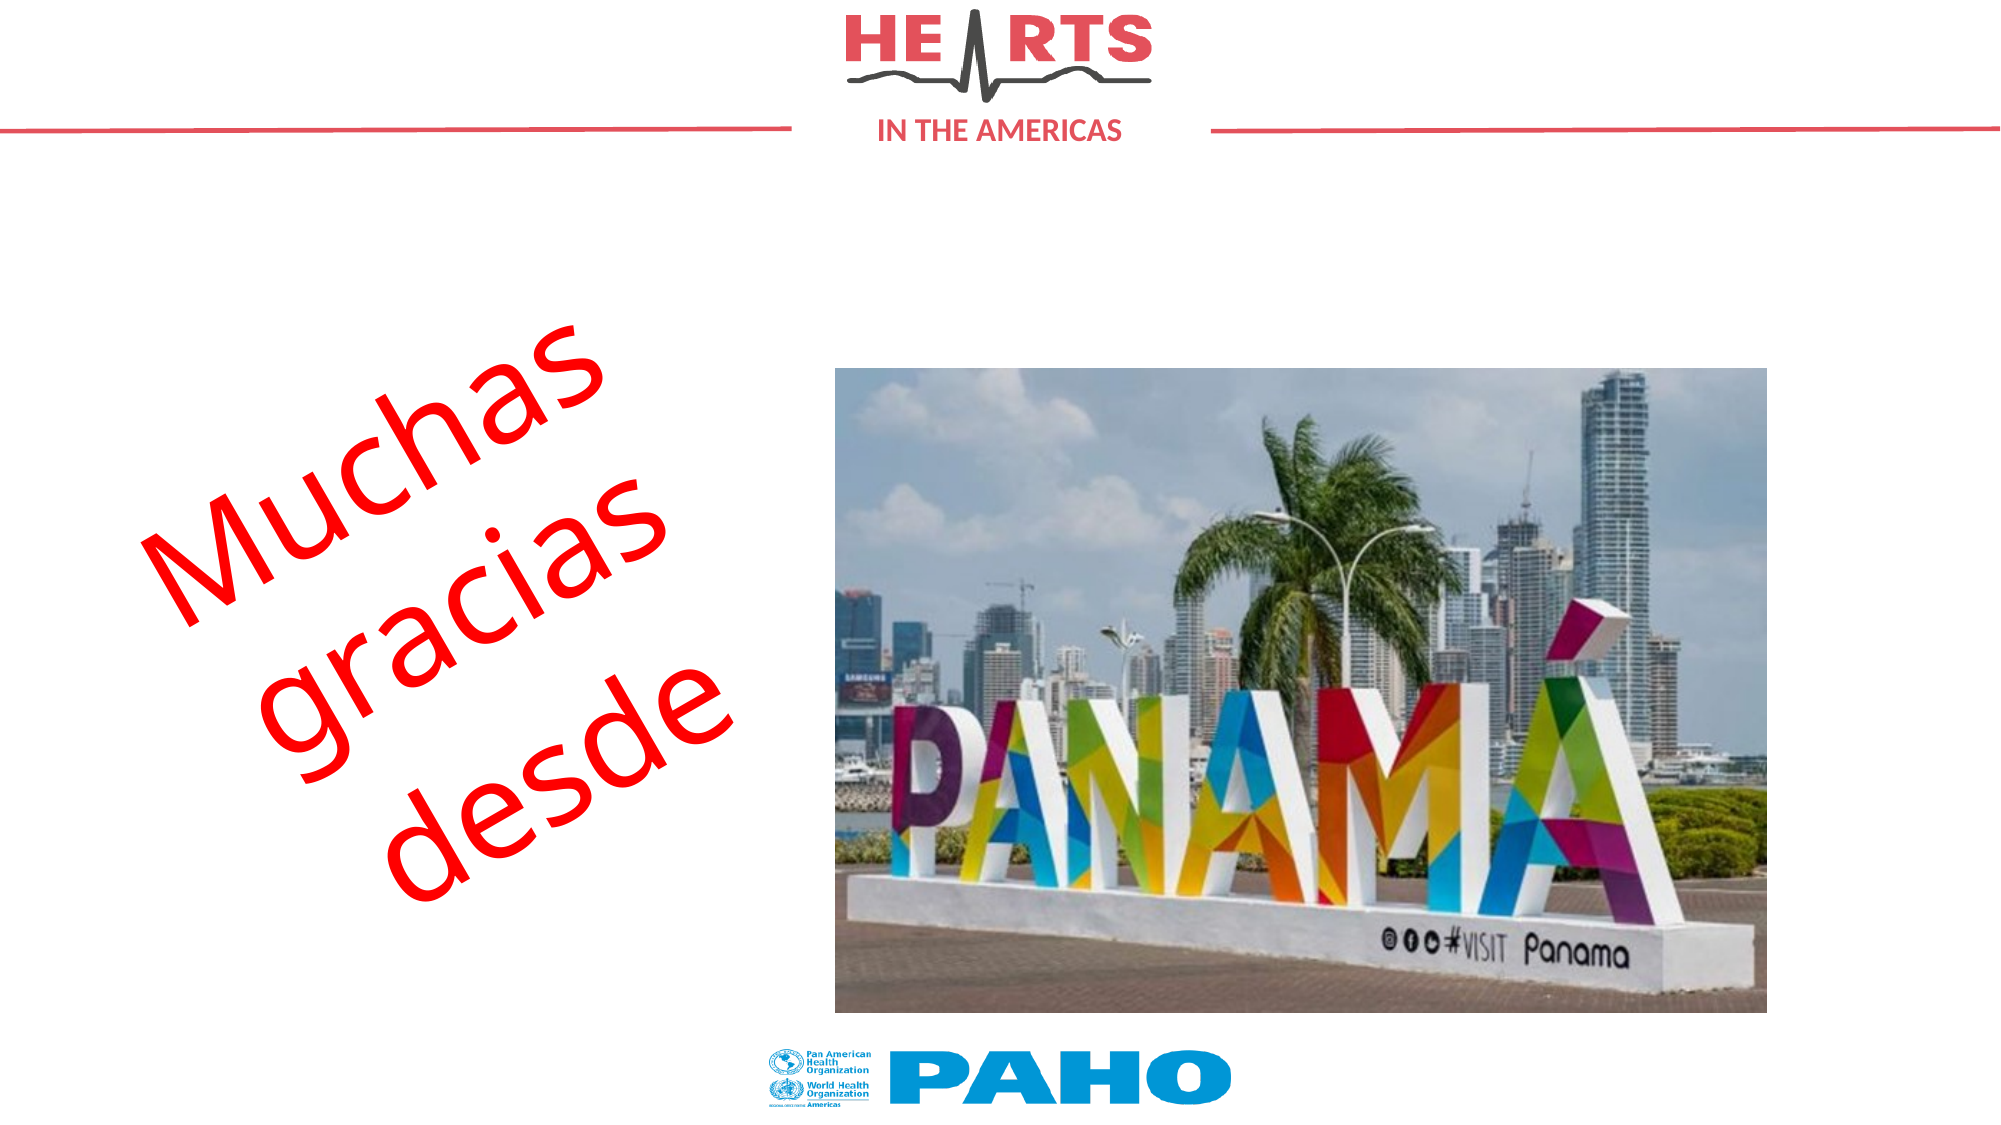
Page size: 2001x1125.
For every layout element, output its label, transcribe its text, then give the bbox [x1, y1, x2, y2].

list Muchas gracias desde [0, 175, 830, 1125]
picture [1178, 1063, 1200, 1091]
picture [769, 1049, 1231, 1107]
picture [835, 368, 1767, 1014]
picture [844, 6, 1156, 105]
